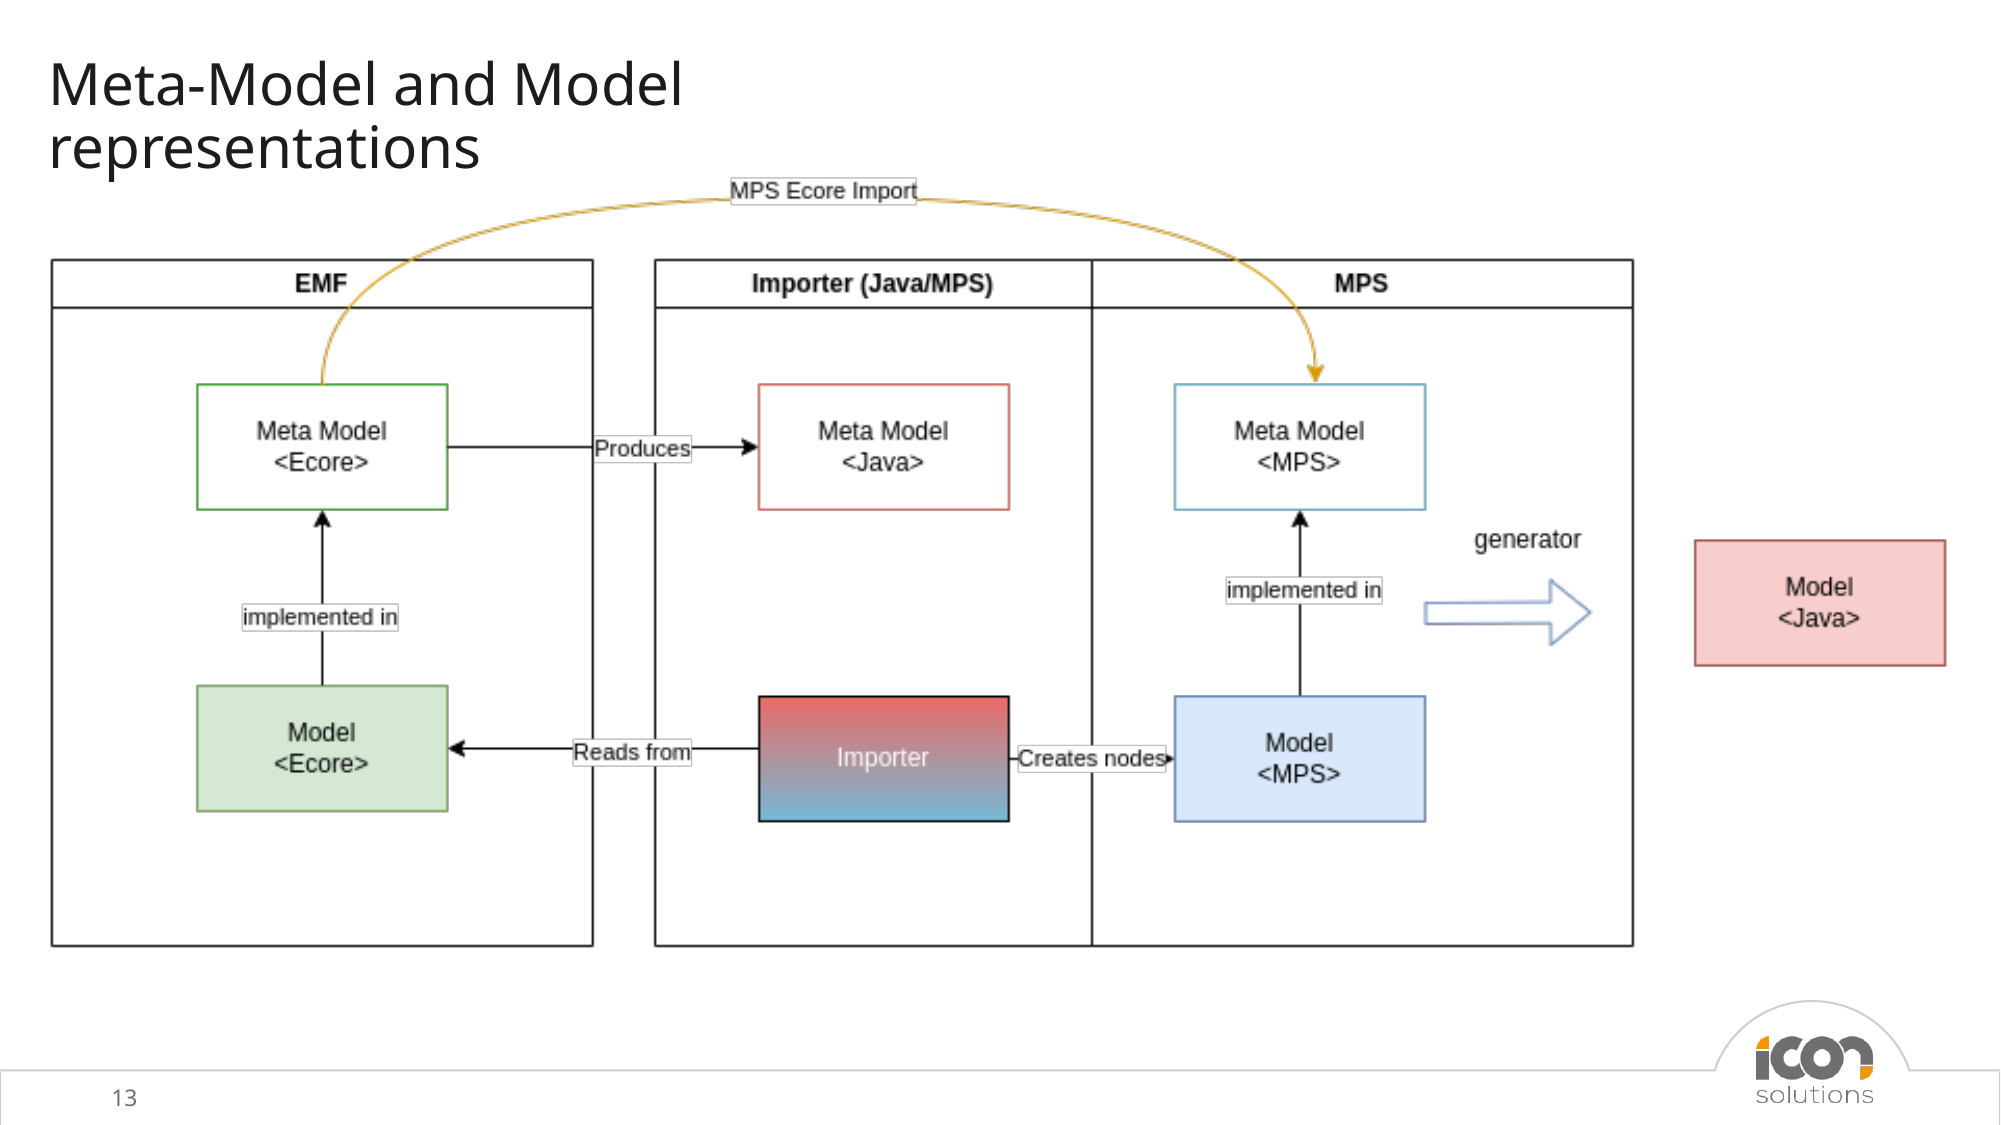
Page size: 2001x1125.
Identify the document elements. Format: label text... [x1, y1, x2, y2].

picture [41, 168, 1959, 958]
slide_number 13 [6, 1069, 138, 1125]
picture [1756, 1036, 1873, 1103]
title Meta-Model and Model representations [47, 54, 1129, 168]
